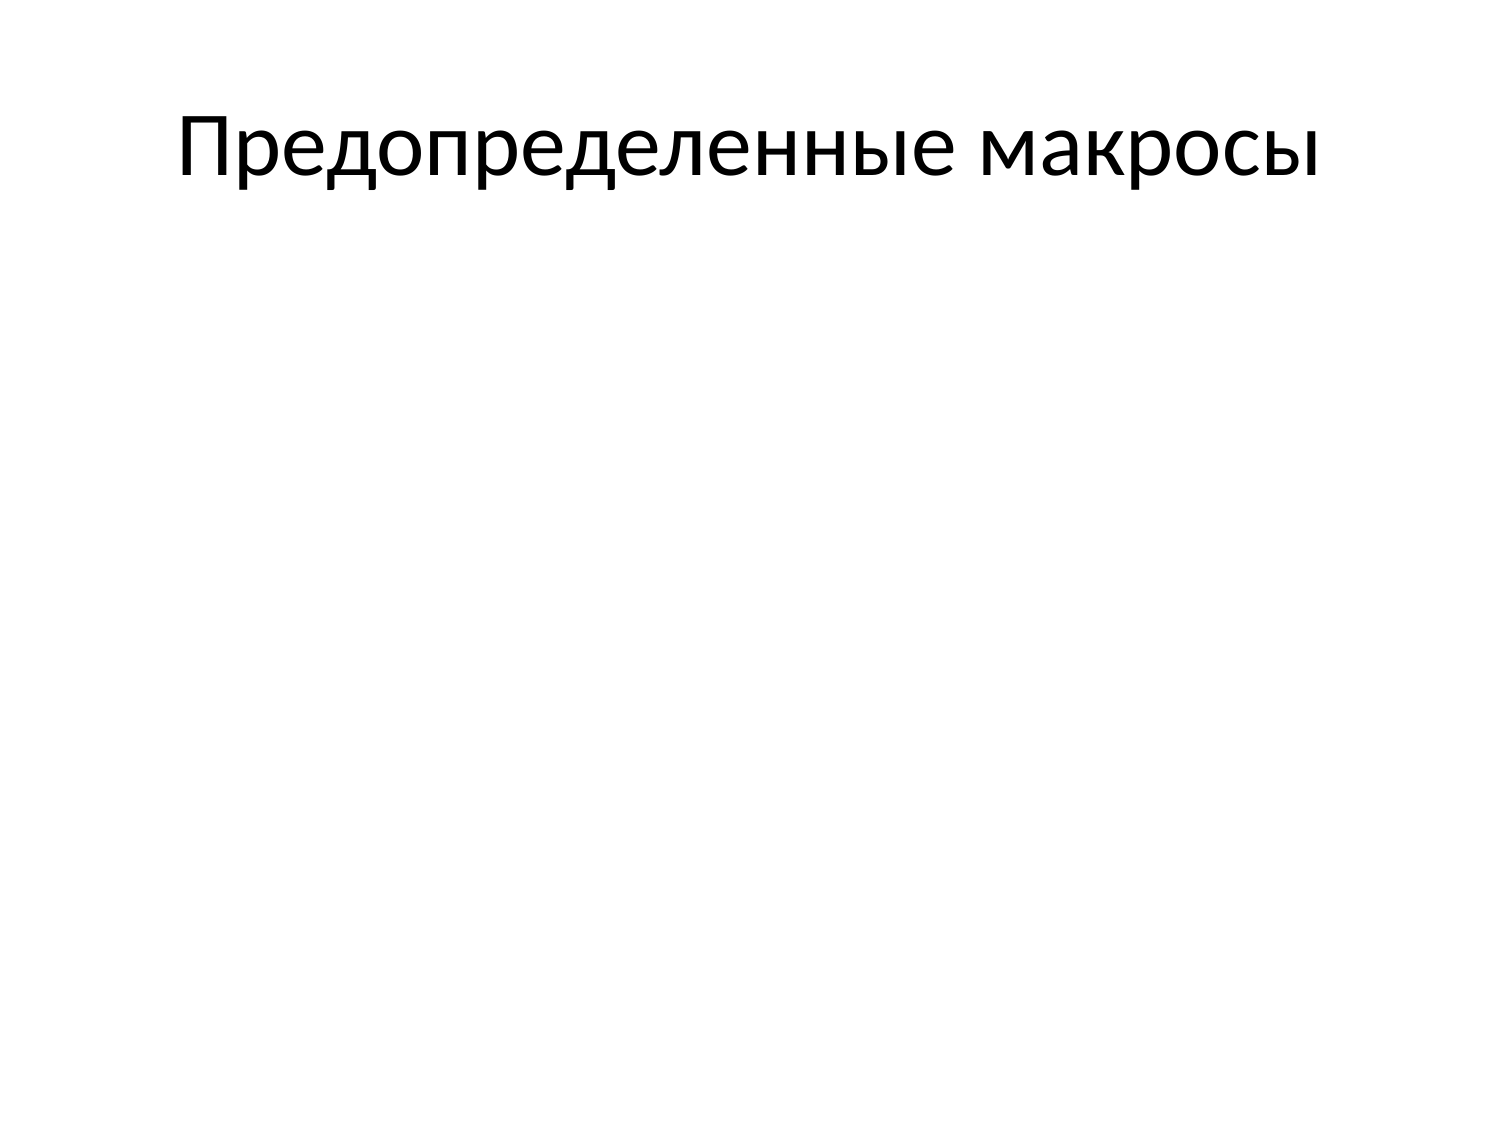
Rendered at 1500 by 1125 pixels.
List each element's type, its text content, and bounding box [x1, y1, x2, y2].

title Предопределенные макросы [75, 45, 1425, 233]
